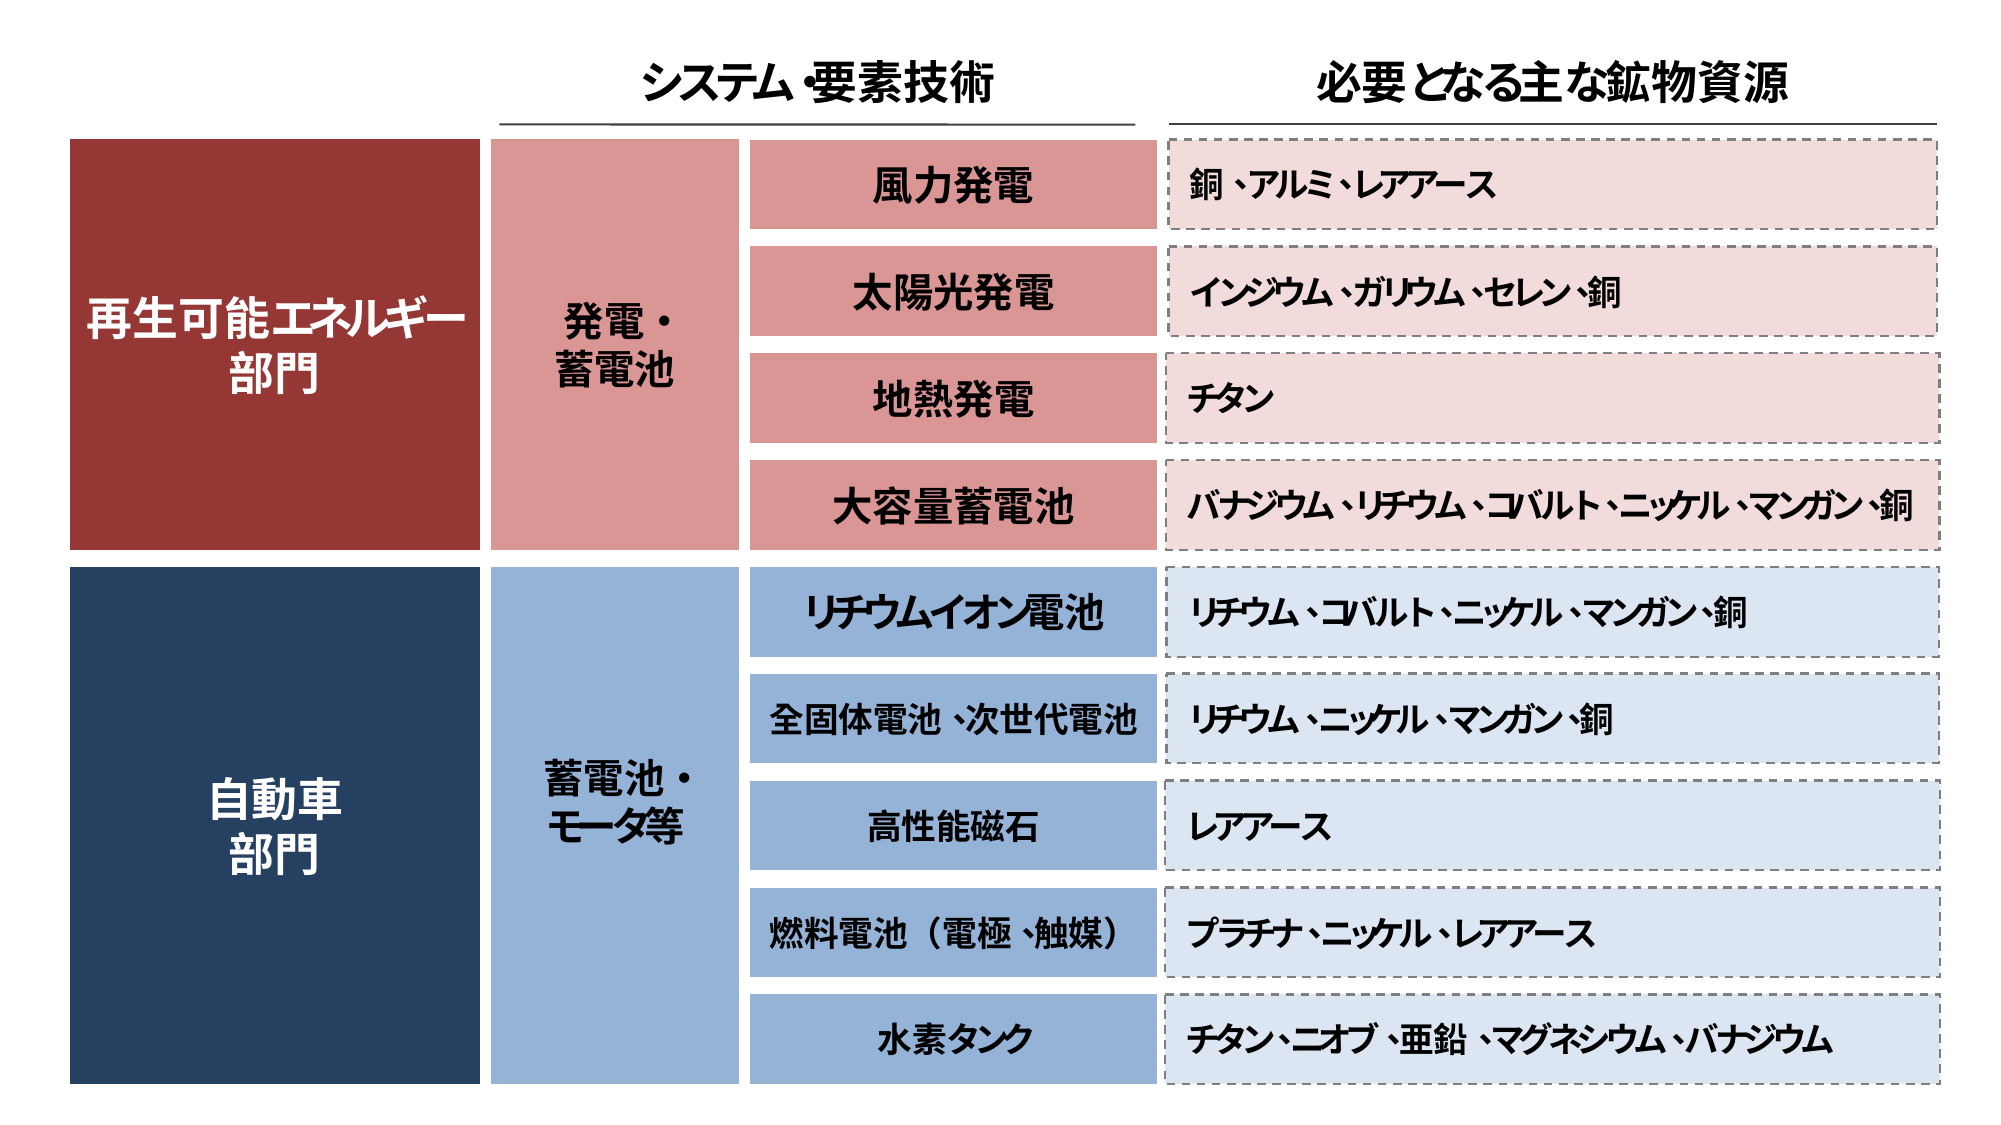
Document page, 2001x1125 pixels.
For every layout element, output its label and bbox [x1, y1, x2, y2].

picture [58, 39, 1941, 1085]
